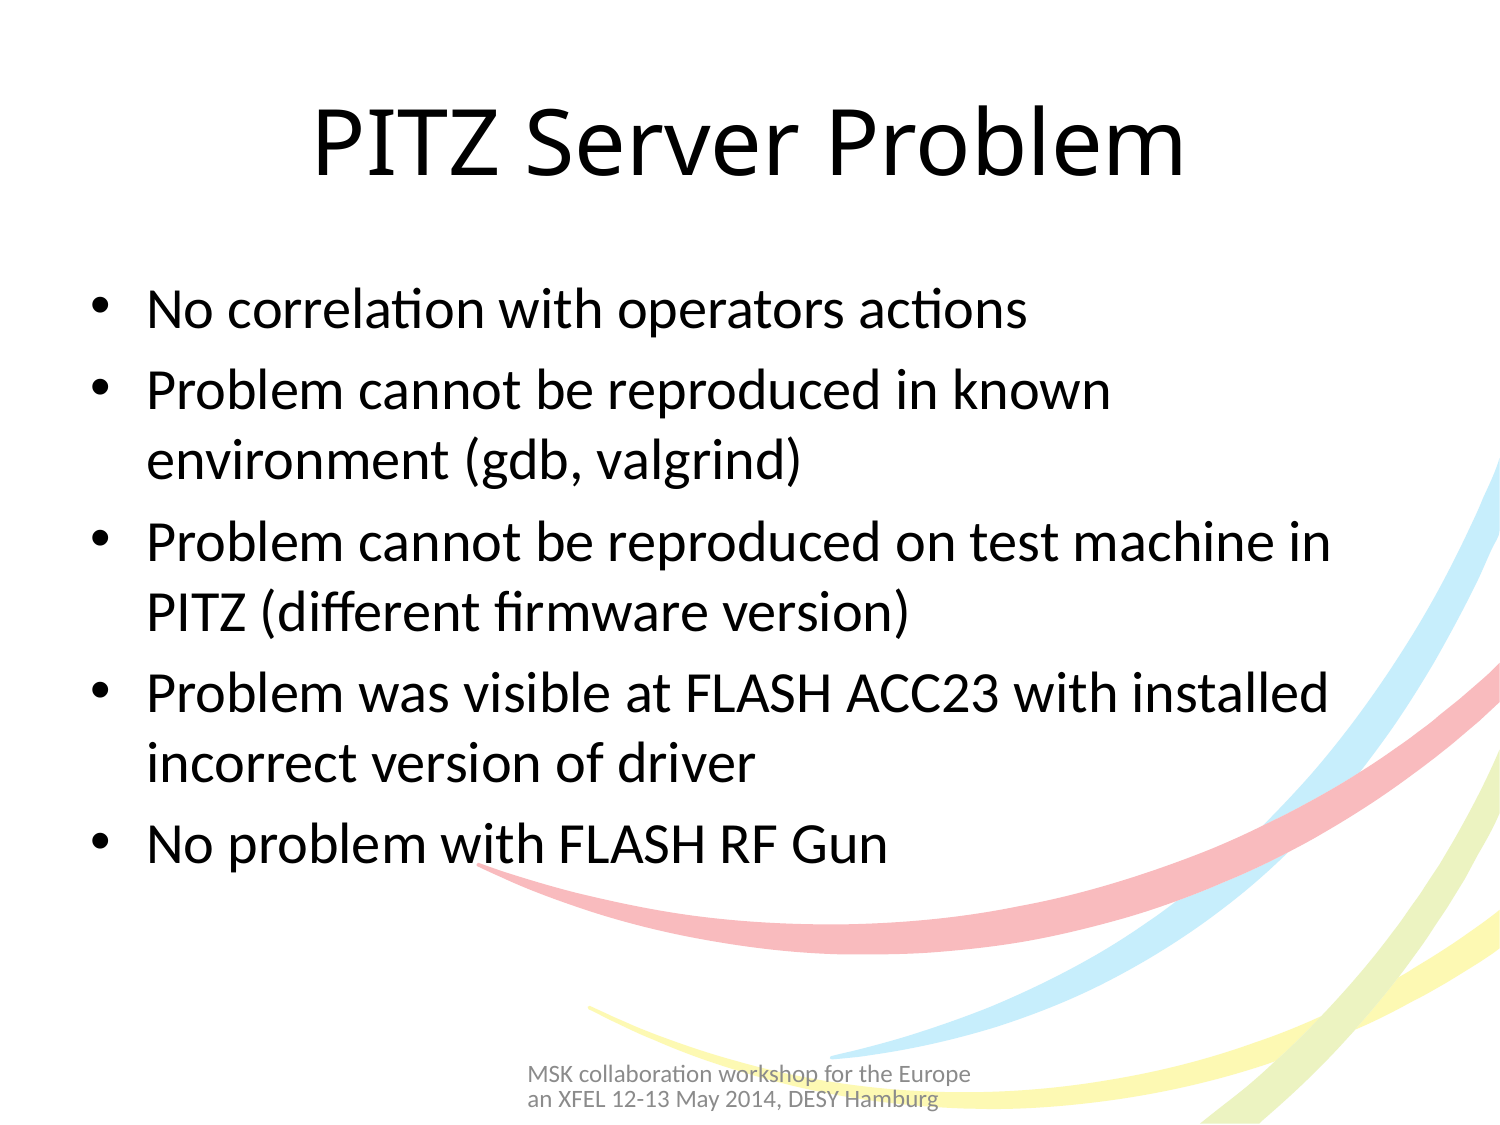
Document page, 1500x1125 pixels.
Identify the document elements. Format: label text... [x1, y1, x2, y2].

title PITZ Server Problem [75, 45, 1425, 233]
list No correlation with operators actions Problem cannot be reproduced in known environment (gdb, valgrind) Problem cannot be reproduced on test machine in PITZ (different firmware version) Problem was visible at FLASH ACC23 with installed incorrect version of driver No problem with FLASH RF Gun [75, 262, 1425, 1005]
footer MSK collaboration workshop for the European XFEL 12-13 May 2014, DESY Hamburg [512, 1042, 988, 1103]
